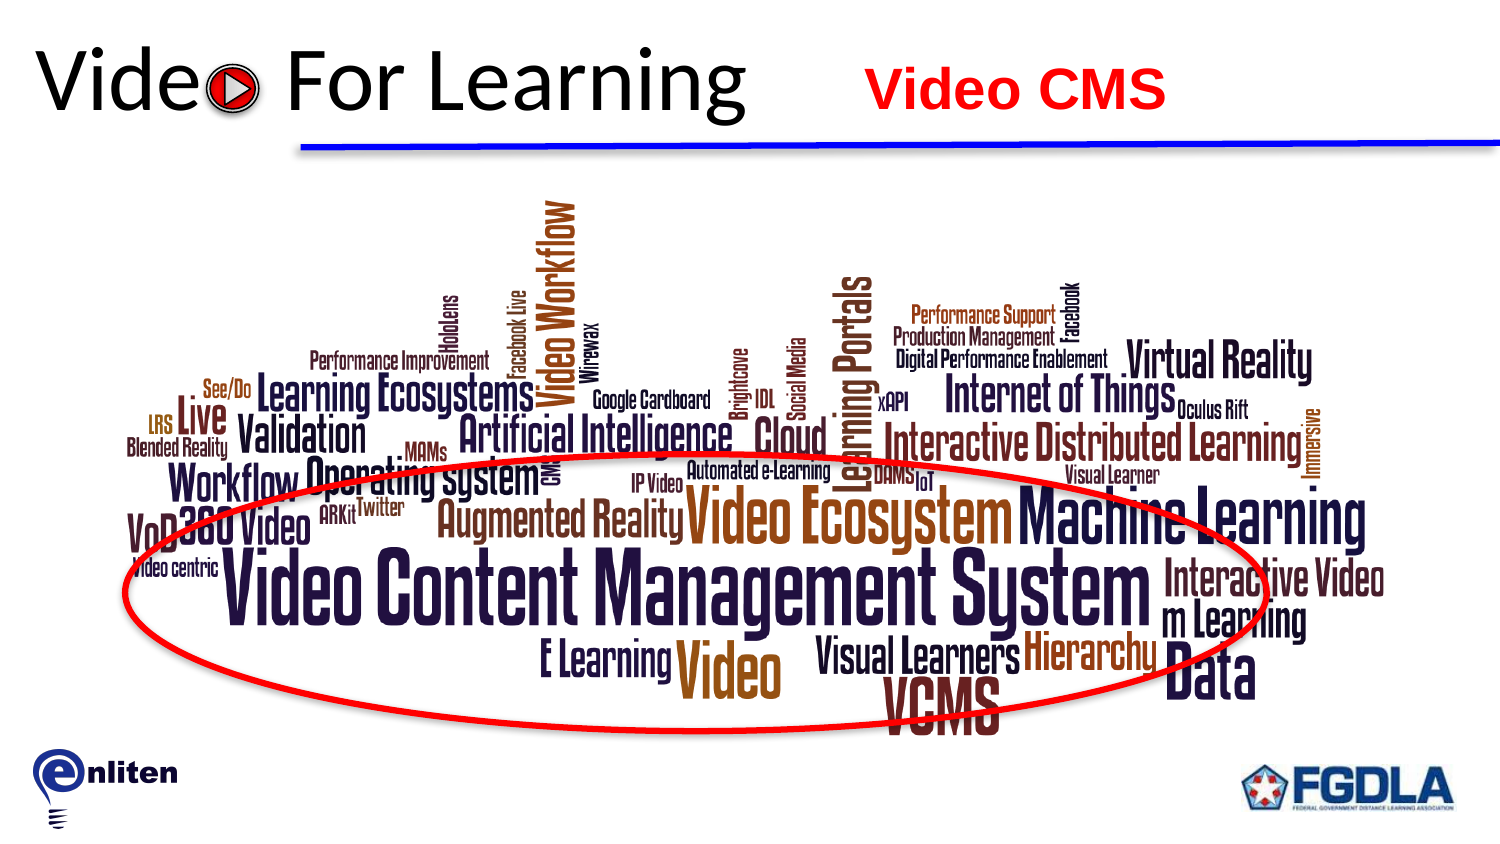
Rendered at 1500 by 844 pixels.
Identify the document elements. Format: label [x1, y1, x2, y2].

picture [1241, 764, 1457, 812]
picture [33, 197, 1384, 829]
text_box [20, 11, 1472, 153]
